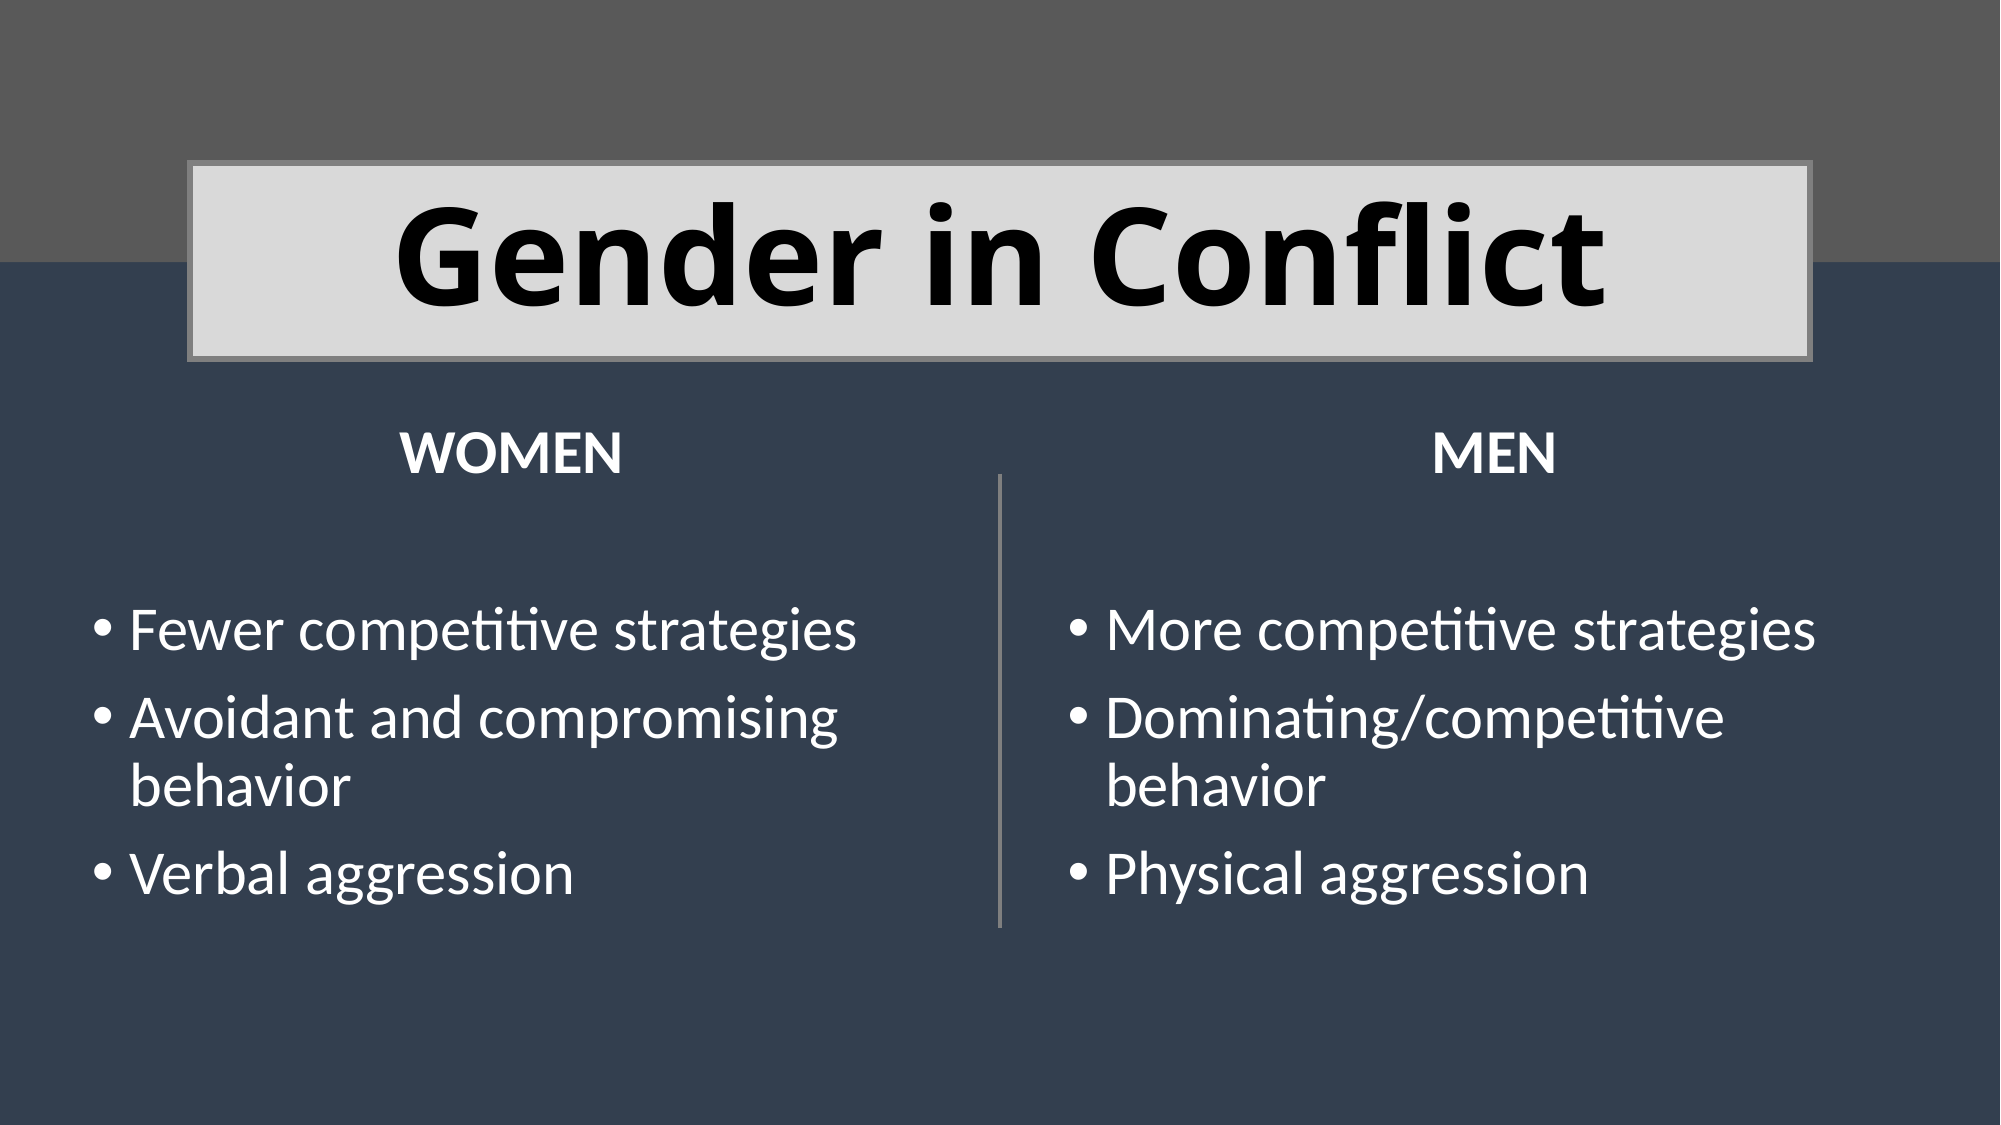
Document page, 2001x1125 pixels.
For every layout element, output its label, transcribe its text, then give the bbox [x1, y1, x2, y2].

text_box [0, 0, 2000, 263]
list WOMEN Fewer competitive strategies Avoidant and compromising behavior Verbal aggression [76, 412, 948, 960]
title Gender in Conflict [190, 163, 1810, 360]
list MEN More competitive strategies Dominating/competitive behavior Physical aggression [1052, 412, 1938, 960]
